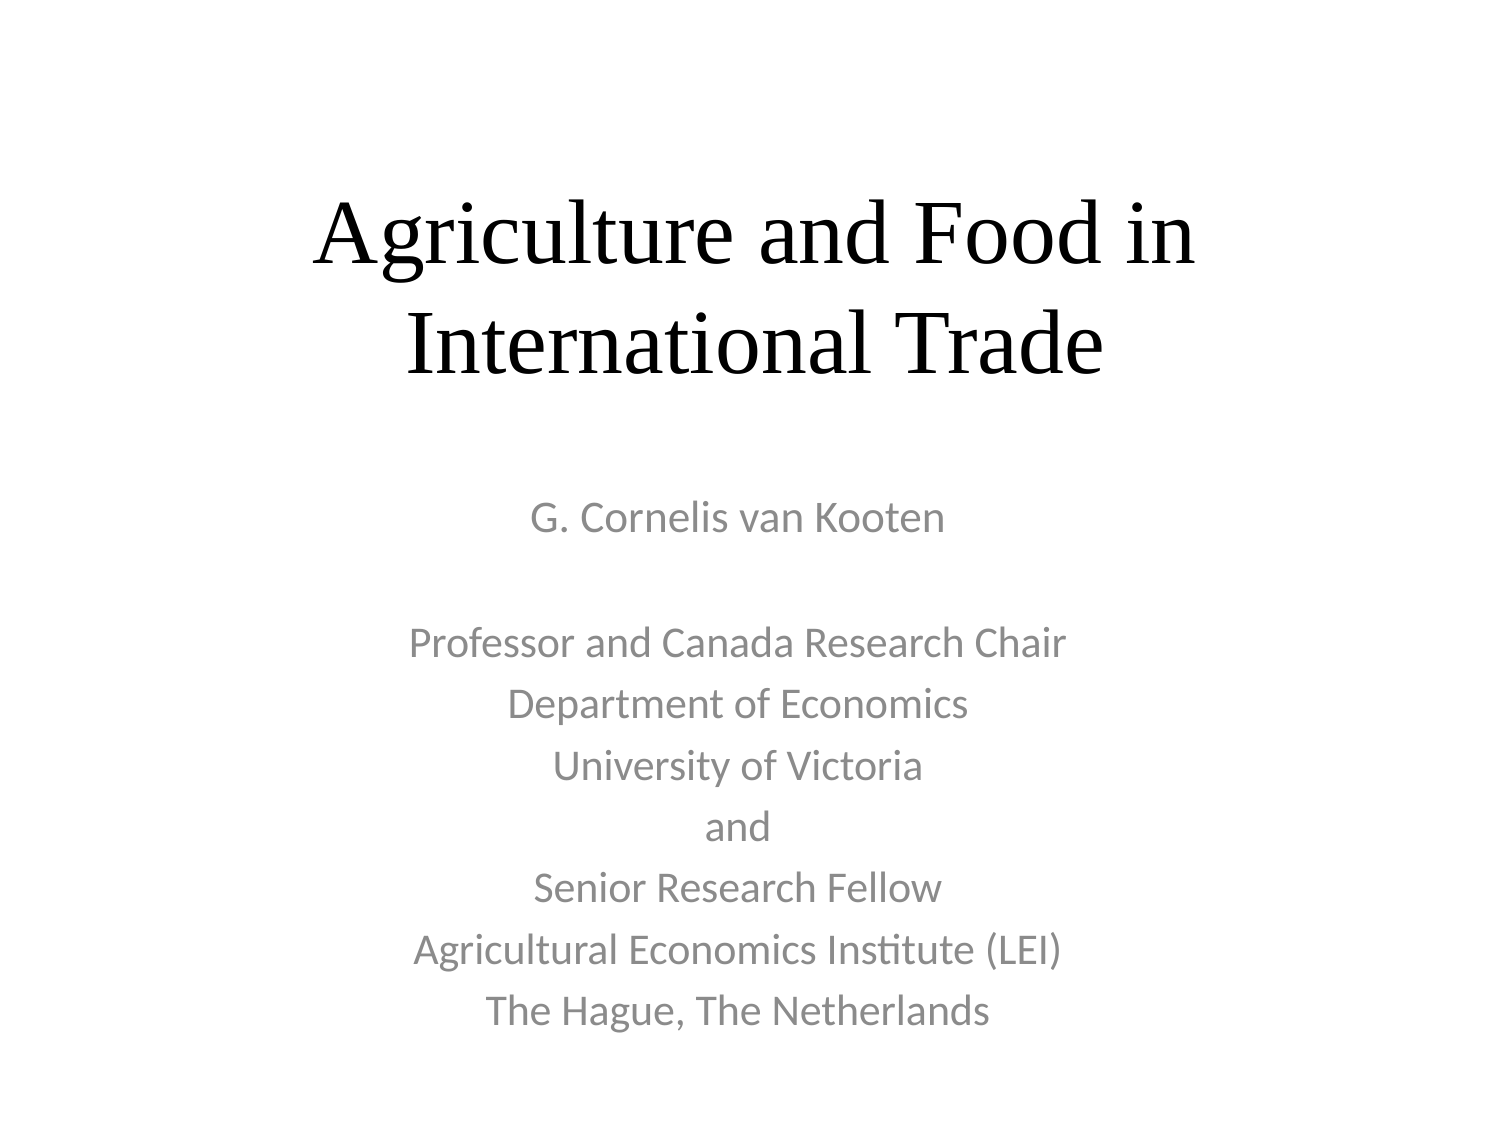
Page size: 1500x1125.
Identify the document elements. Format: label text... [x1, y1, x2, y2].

title Agriculture and Food in International Trade [88, 160, 1423, 402]
subtitle G. Cornelis van Kooten Professor and Canada Research Chair Department of Economics University of Victoria and Senior Research Fellow Agricultural Economics Institute (LEI) The Hague, The Netherlands [159, 479, 1317, 1047]
